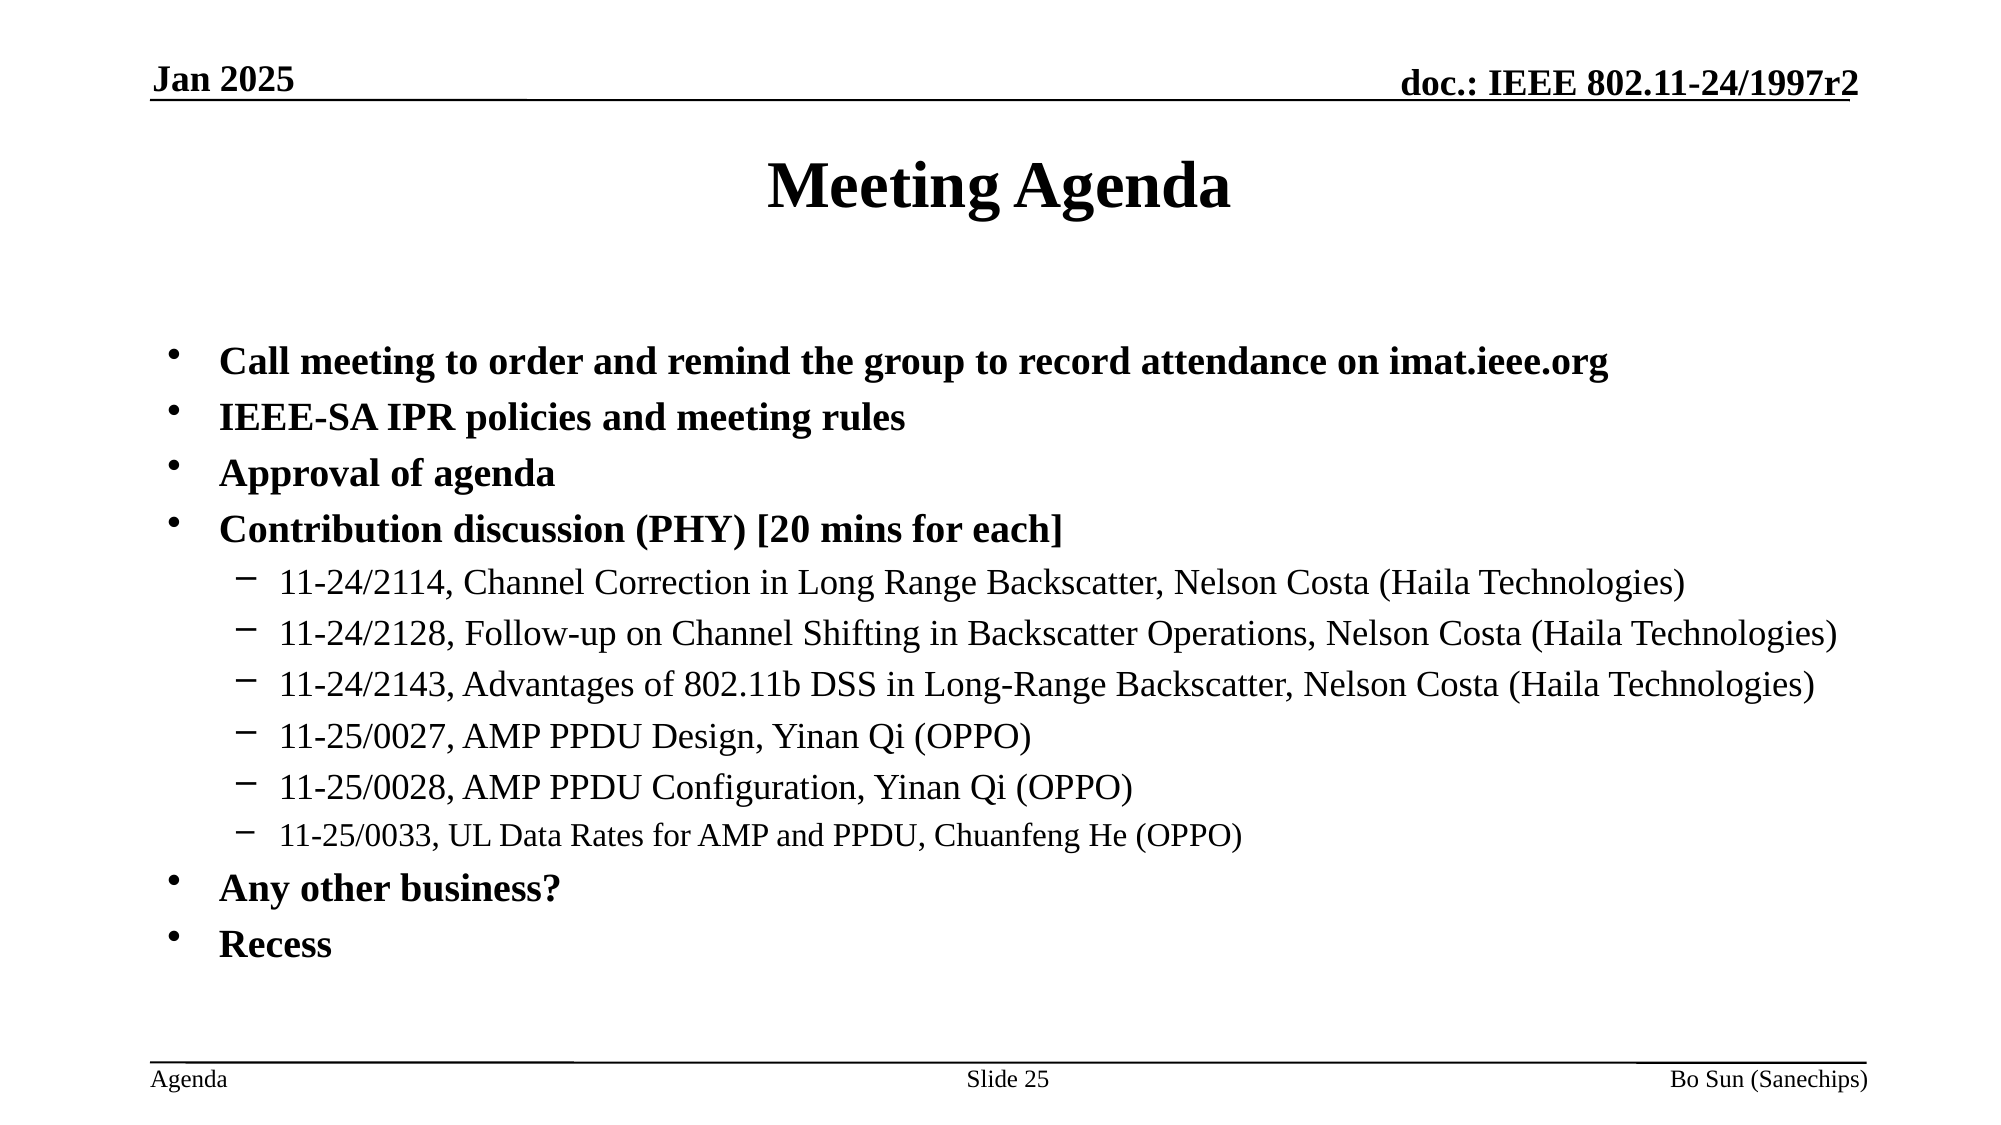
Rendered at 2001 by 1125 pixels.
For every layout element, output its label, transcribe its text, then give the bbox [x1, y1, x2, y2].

text_box Meeting Agenda [362, 99, 1638, 262]
slide_number Slide 25 [949, 1061, 1067, 1123]
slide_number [152, 54, 563, 100]
text_box Call meeting to order and remind the group to record attendance on imat.ieee.org IEEE-SA IPR policies and meeting rules Approval of agenda Contribution discussion (PHY) [20 mins for each] 11-24/2114, Channel Correction in Long Range Backscatter, Nelson Costa (Haila Technologies) 11-24/2128, Follow-up on Channel Shifting in Backscatter Operations, Nelson Costa (Haila Technologies) 11-24/2143, Advantages of 802.11b DSS in Long-Range Backscatter, Nelson Costa (Haila Technologies) 11-25/0027, AMP PPDU Design, Yinan Qi (OPPO) 11-25/0028, AMP PPDU Configuration, Yinan Qi (OPPO) 11-25/0033, UL Data Rates for AMP and PPDU, Chuanfeng He (OPPO) Any other business? Recess [152, 327, 1855, 1038]
footer Bo Sun (Sanechips) [1171, 1061, 1869, 1093]
